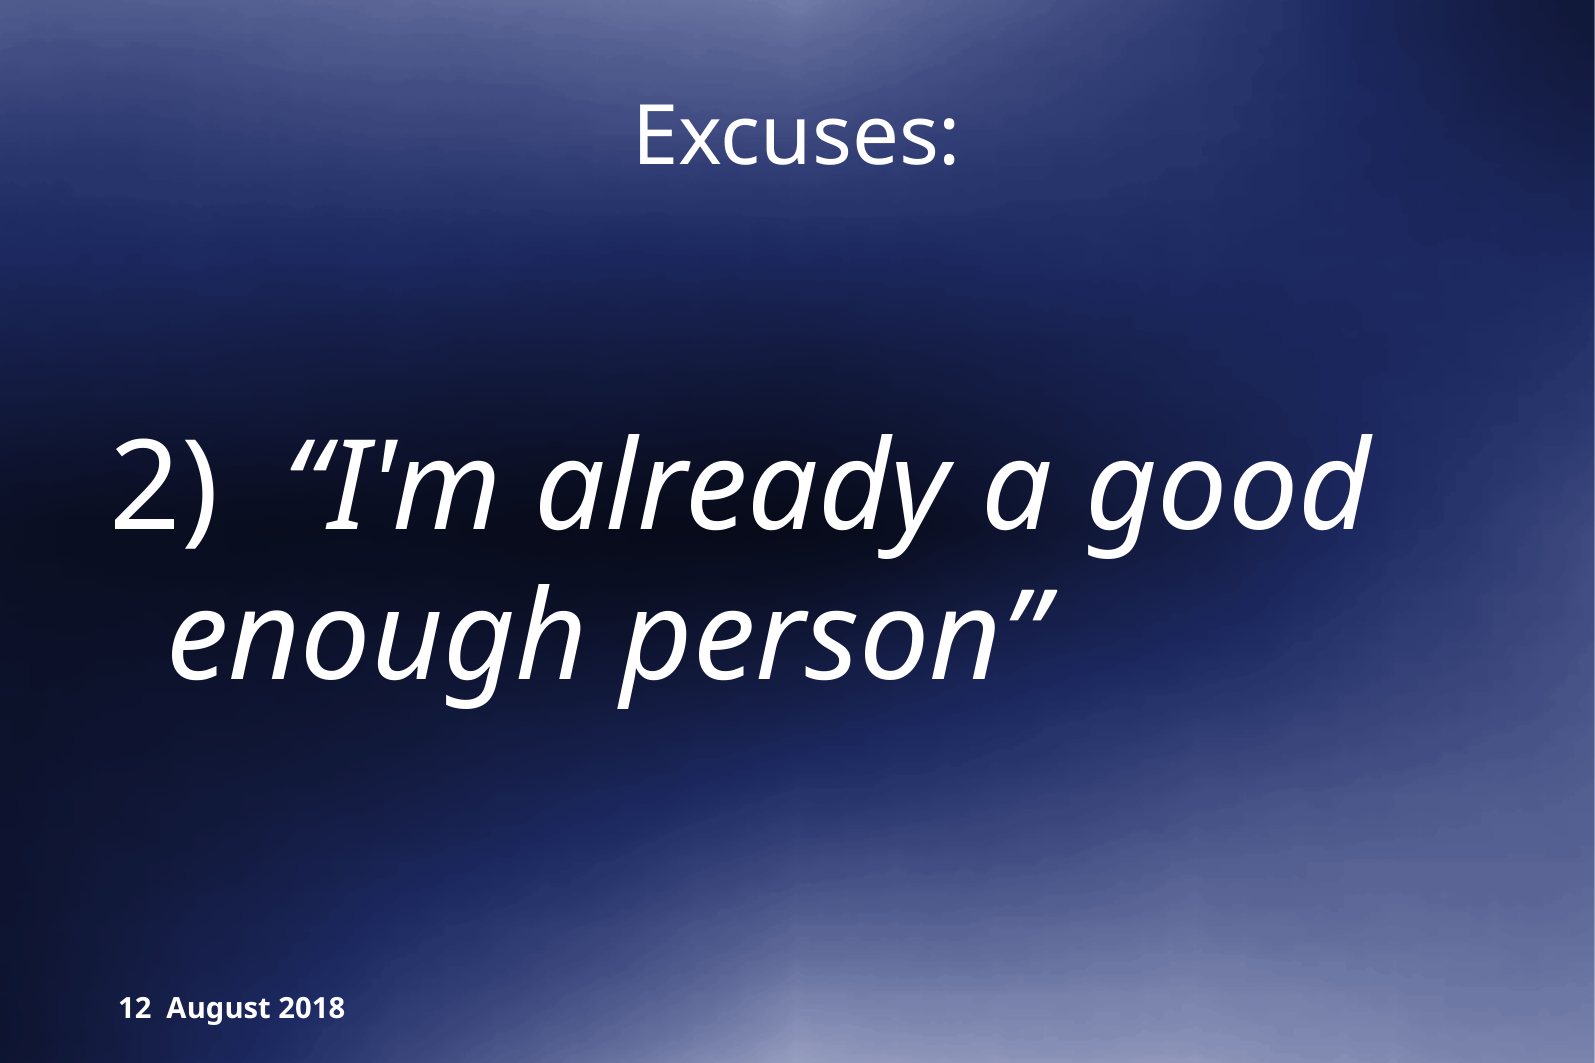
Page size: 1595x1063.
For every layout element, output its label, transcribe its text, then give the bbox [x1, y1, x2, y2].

picture [0, 0, 1595, 1063]
title Excuses: [79, 80, 1516, 182]
text_box 12 August 2018 [0, 989, 399, 1063]
list 2) “I'm already a good enough person” [79, 404, 1516, 706]
